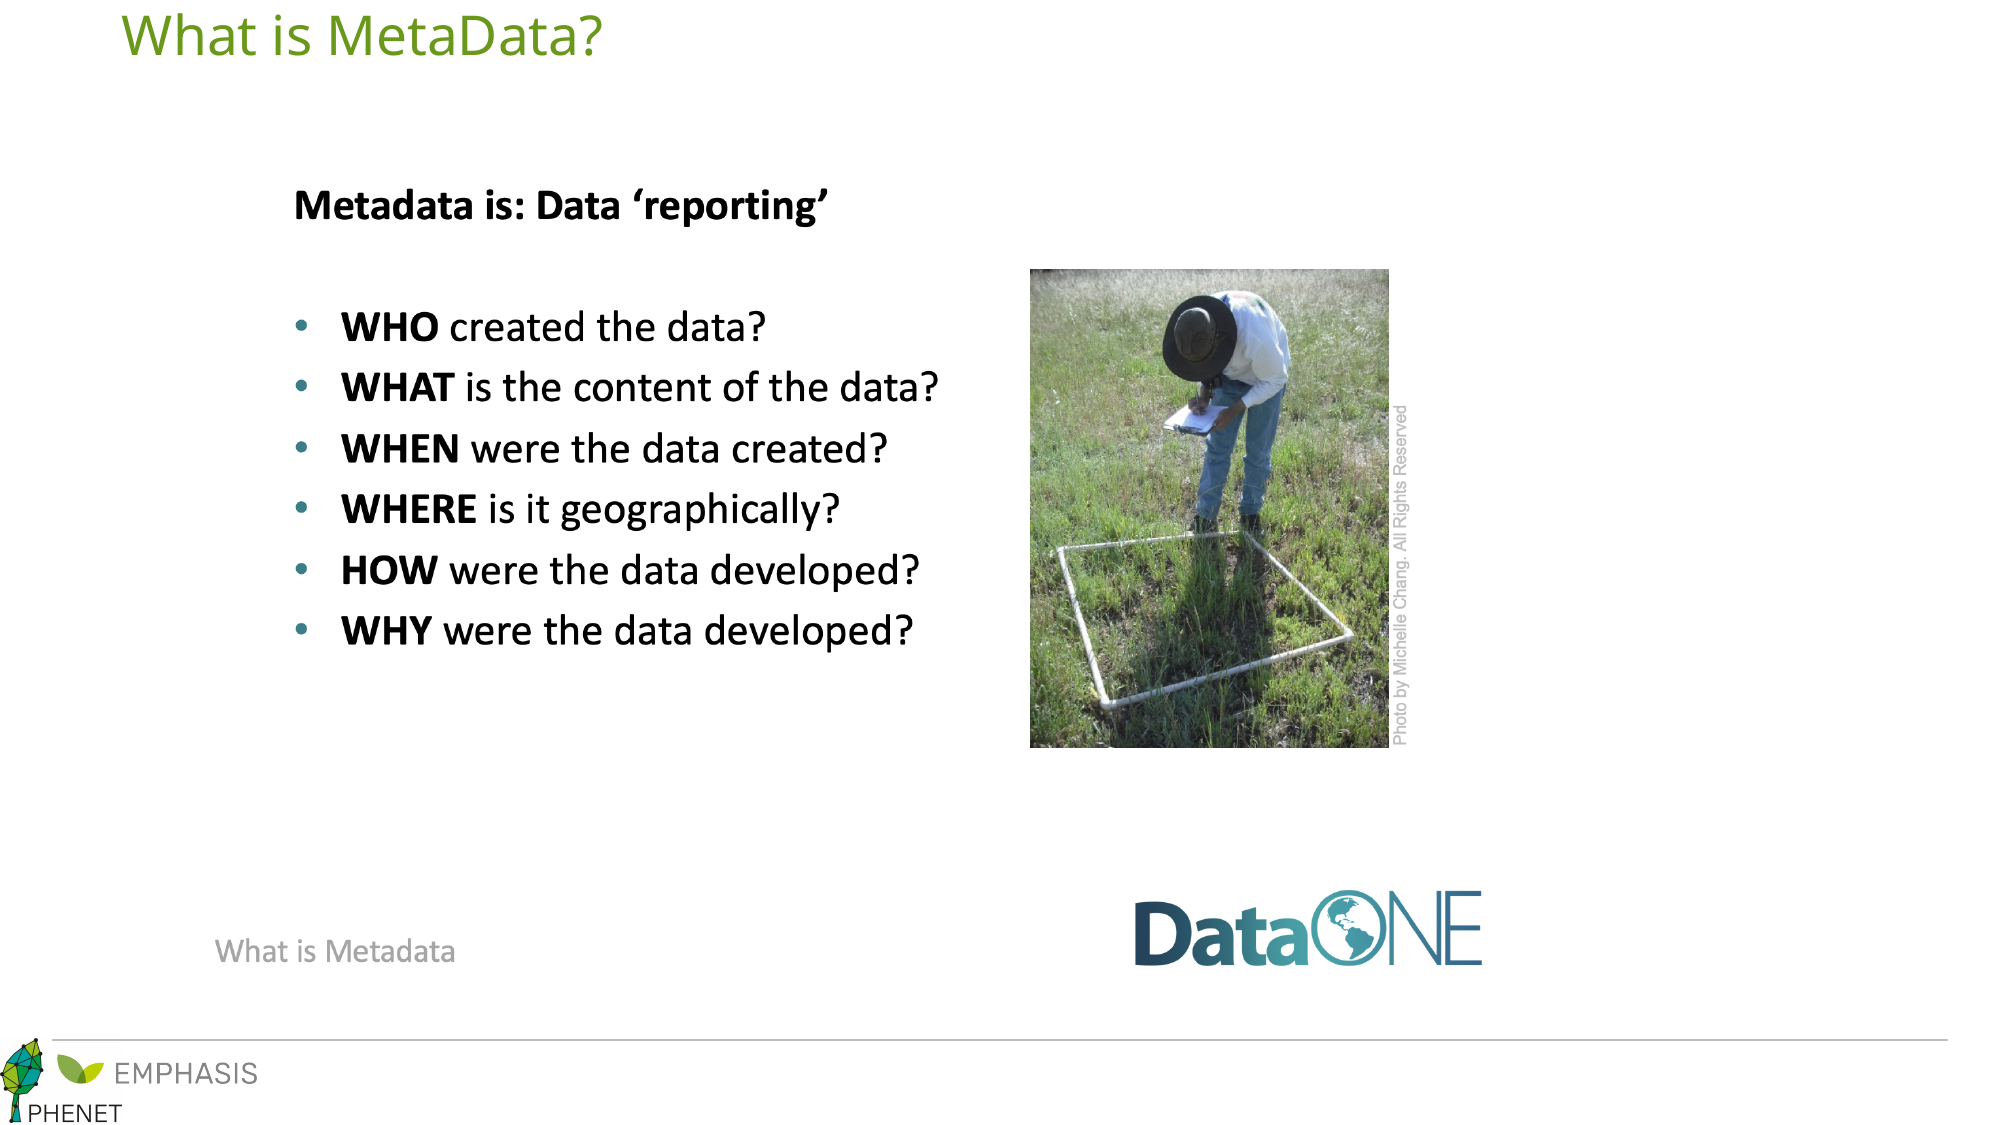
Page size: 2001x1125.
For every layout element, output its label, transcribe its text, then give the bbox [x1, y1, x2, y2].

title What is MetaData? [121, 0, 1798, 75]
picture [212, 152, 1497, 983]
picture [0, 1038, 257, 1123]
